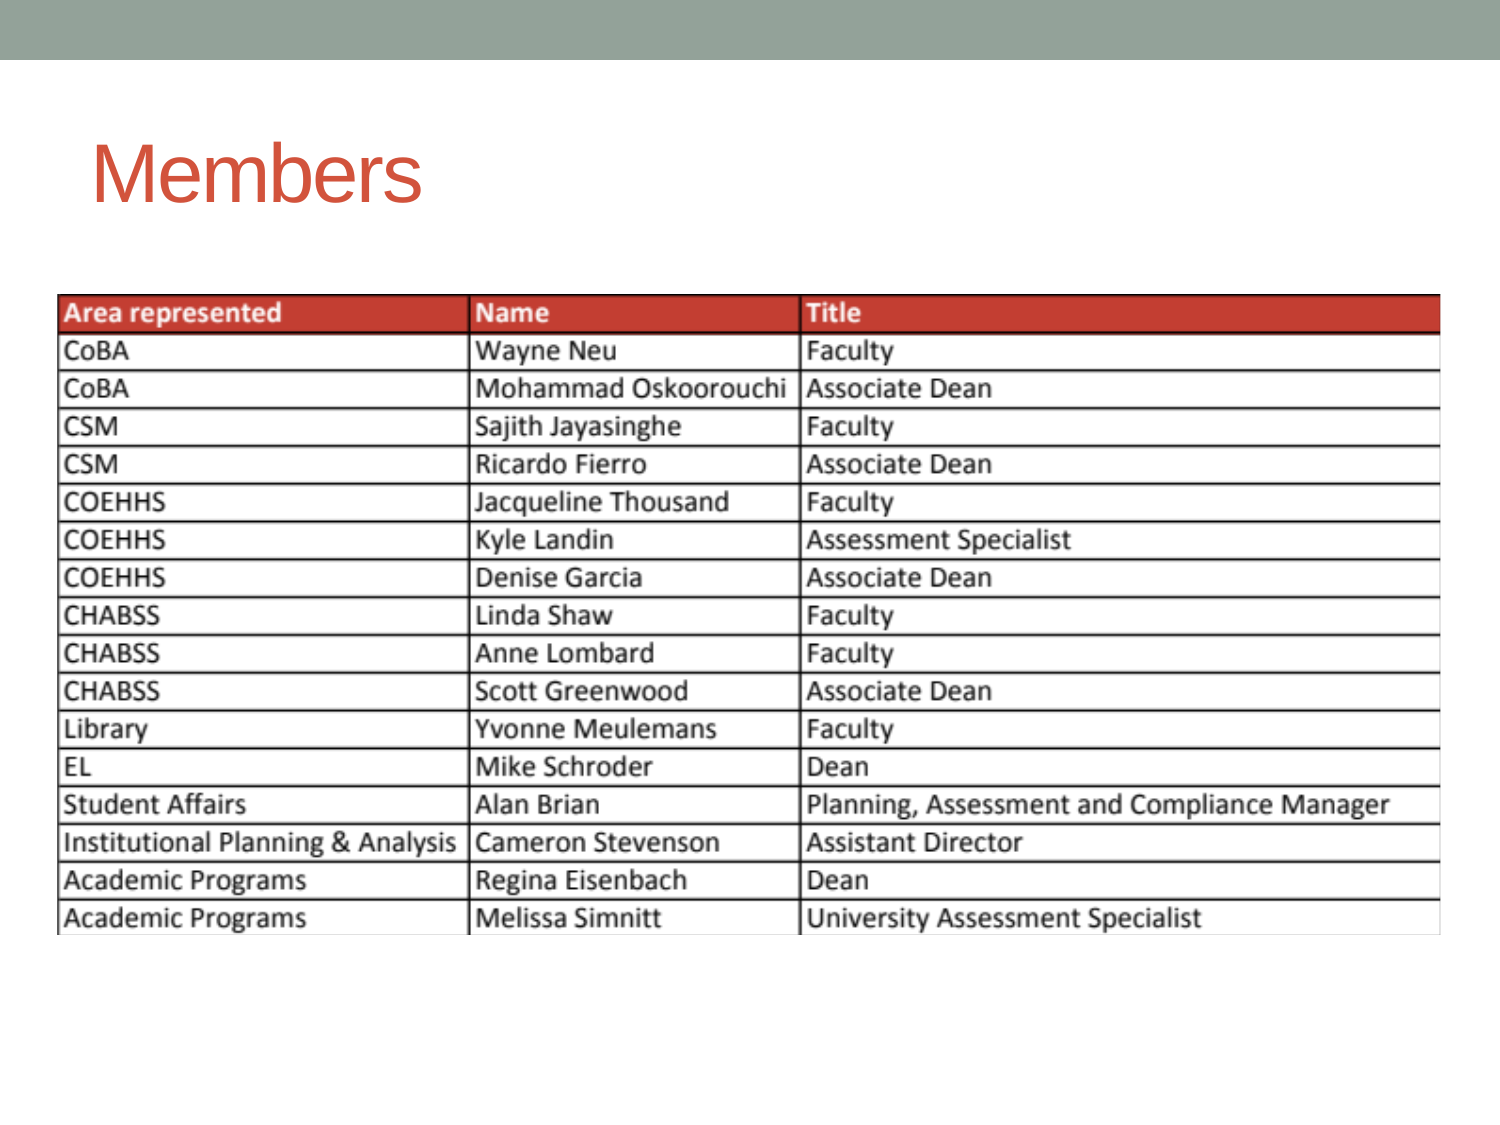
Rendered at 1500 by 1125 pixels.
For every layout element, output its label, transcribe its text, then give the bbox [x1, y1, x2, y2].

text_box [57, 294, 1441, 935]
title Members [75, 87, 1425, 250]
